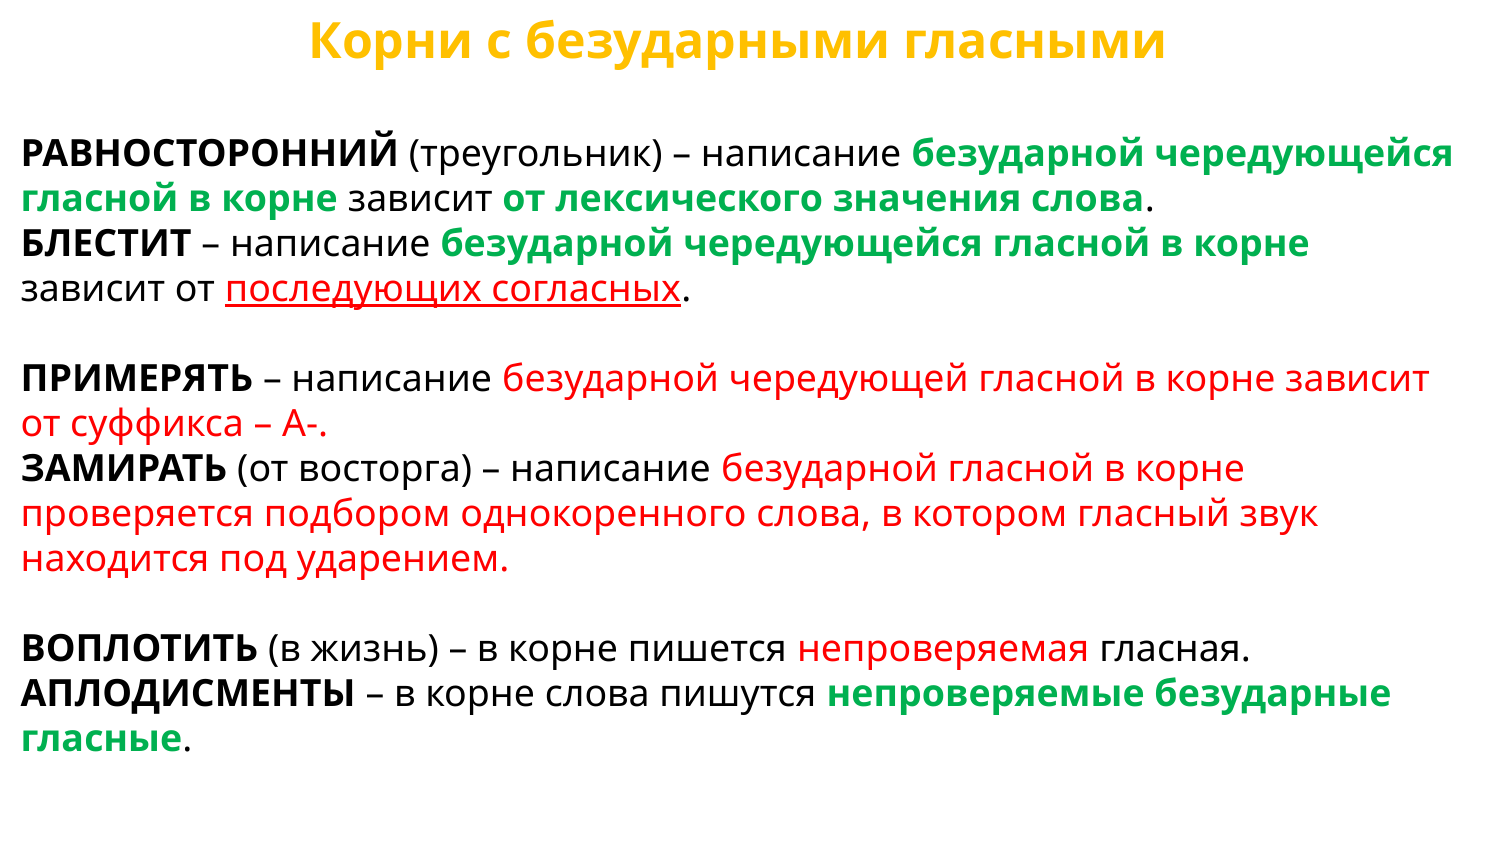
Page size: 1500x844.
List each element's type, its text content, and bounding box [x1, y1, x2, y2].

text_box Корни с безударными гласными РАВНОСТОРОННИЙ (треугольник) – написание безударной чередующейся гласной в корне зависит от лексического значения слова. БЛЕСТИТ – написание безударной чередующейся гласной в корне зависит от последующих согласных. ПРИМЕРЯТЬ – написание безударной чередующей гласной в корне зависит от суффикса – А-. ЗАМИРАТЬ (от восторга) – написание безударной гласной в корне проверяется подбором однокоренного слова, в котором гласный звук находится под ударением. ВОПЛОТИТЬ (в жизнь) – в корне пишется непроверяемая гласная. АПЛОДИСМЕНТЫ – в корне слова пишутся непроверяемые безударные гласные. [5, 1, 1471, 844]
